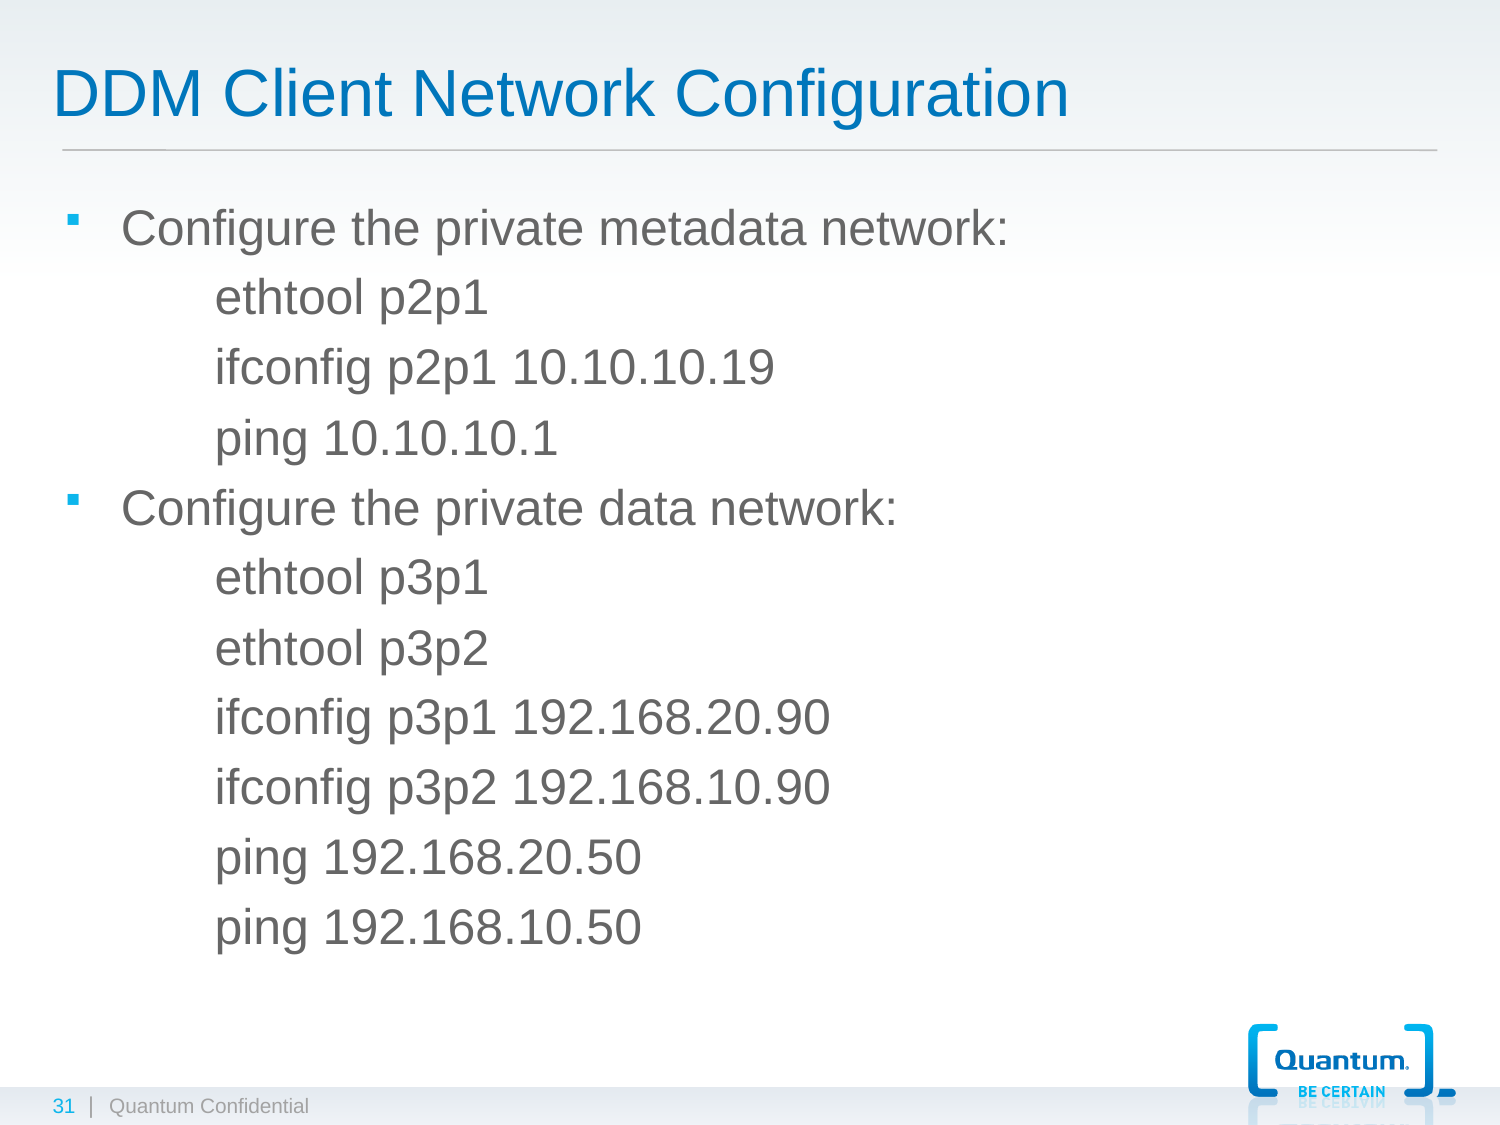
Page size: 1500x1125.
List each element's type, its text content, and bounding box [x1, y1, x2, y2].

picture [1240, 1012, 1463, 1125]
list Configure the private metadata network: ethtool p2p1 ifconfig p2p1 10.10.10.19 ping 10.10.10.1 Configure the private data network: ethtool p3p1 ethtool p3p2 ifconfig p3p1 192.168.20.90 ifconfig p3p2 192.168.10.90 ping 192.168.20.50 ping 192.168.10.50 [49, 187, 1287, 1013]
title DDM Client Network Configuration [37, 37, 1313, 143]
slide_number 31 [37, 1085, 114, 1125]
